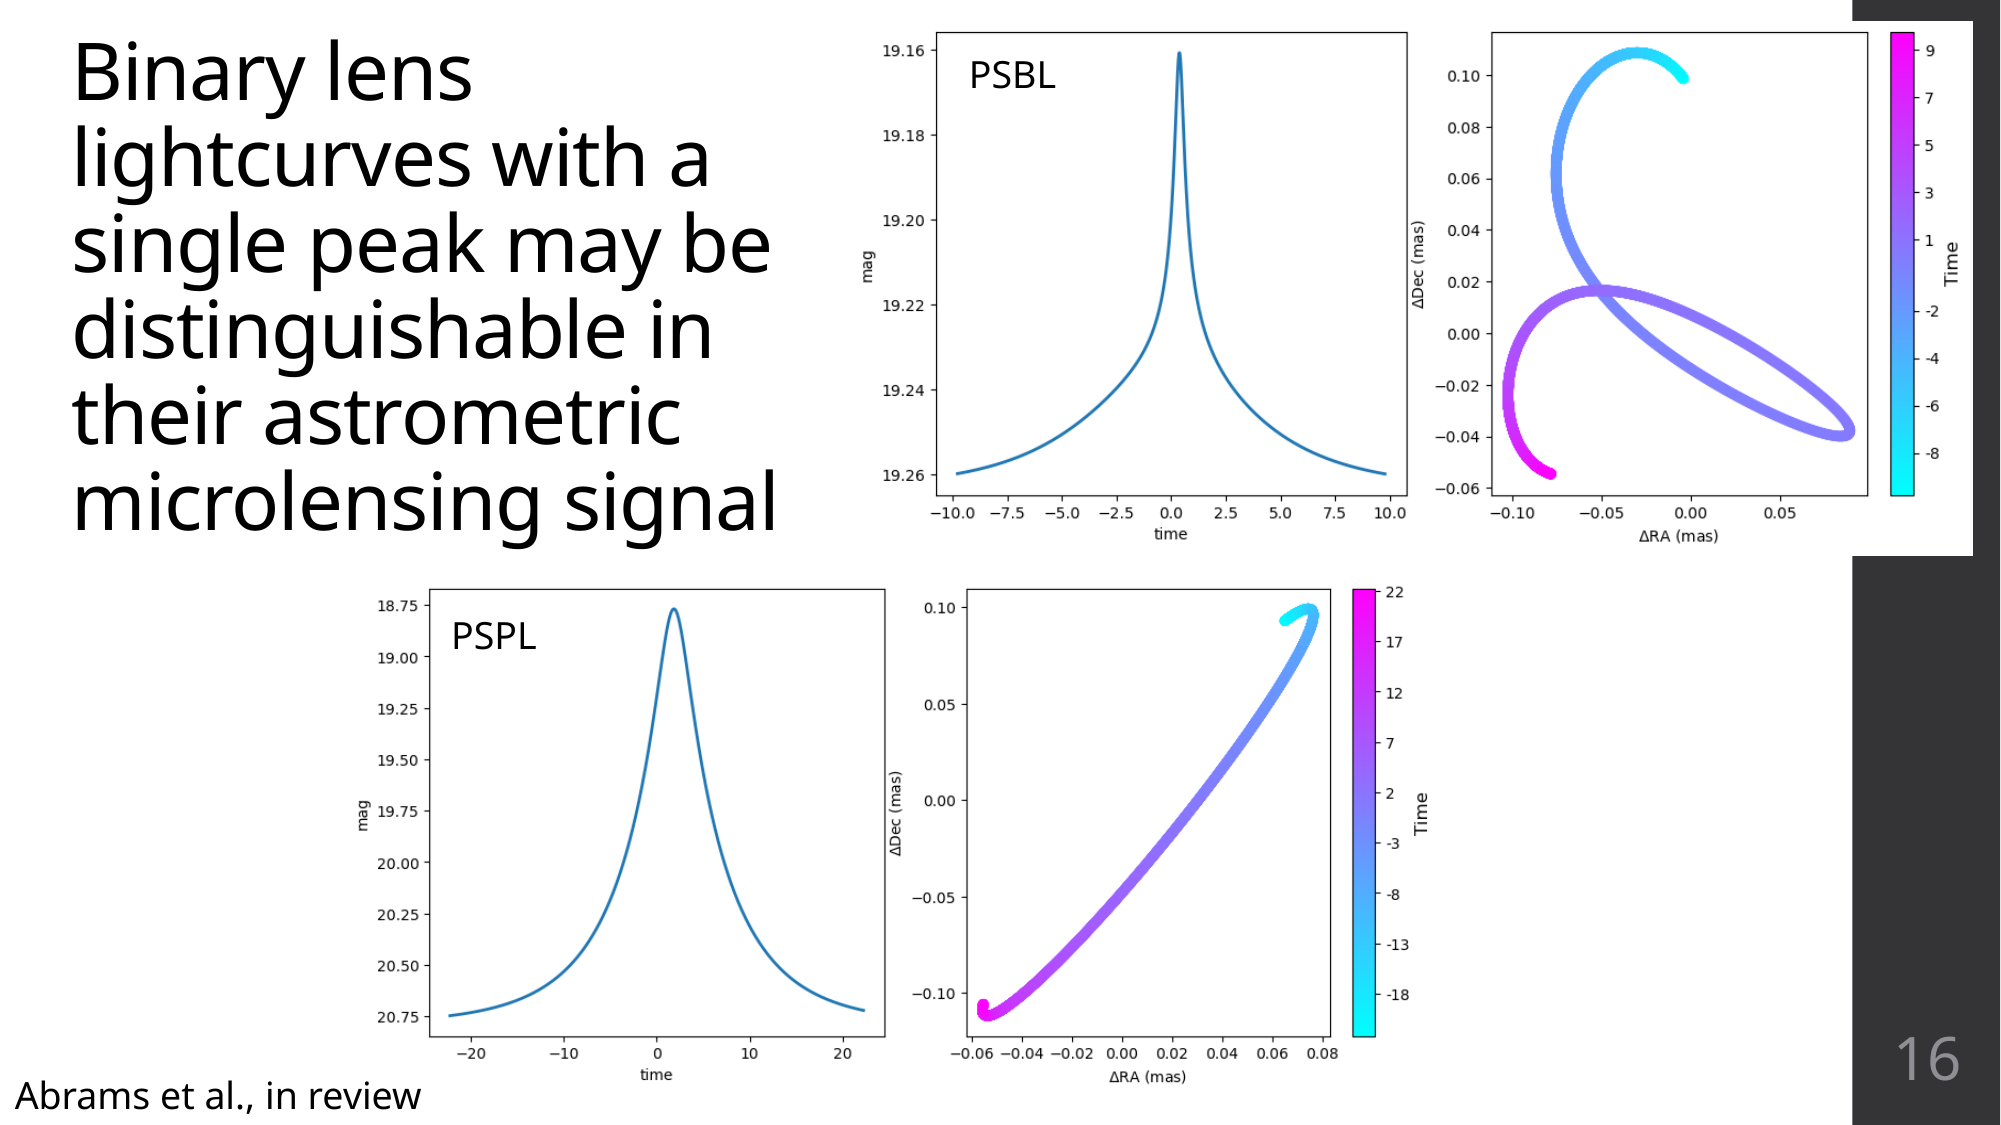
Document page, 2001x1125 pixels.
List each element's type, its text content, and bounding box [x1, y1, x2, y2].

picture [345, 574, 1443, 1096]
picture [849, 21, 1974, 556]
title Binary lens lightcurves with a single peak may be distinguishable in their astrometric microlensing signal [56, 21, 844, 556]
text_box Abrams et al., in review [0, 1064, 576, 1125]
slide_number 16 [1852, 1012, 2000, 1110]
